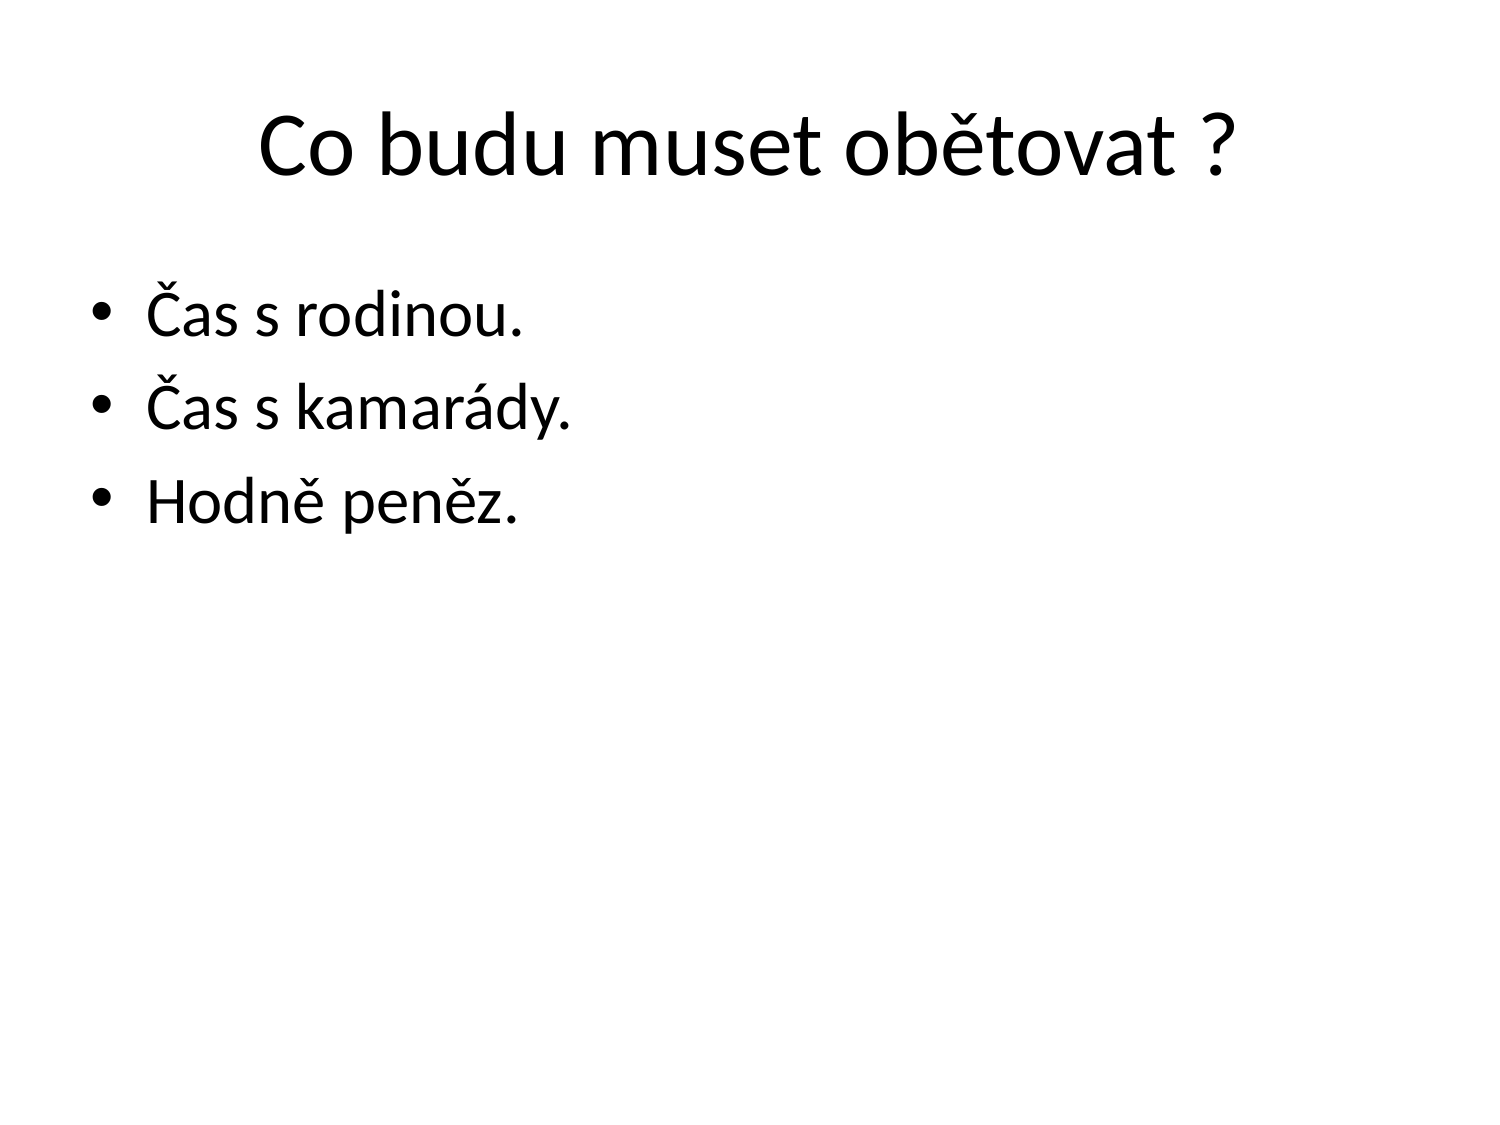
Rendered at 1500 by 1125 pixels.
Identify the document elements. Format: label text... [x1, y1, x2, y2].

list Čas s rodinou. Čas s kamarády. Hodně peněz. [75, 262, 1425, 1005]
title Co budu muset obětovat ? [75, 45, 1425, 233]
